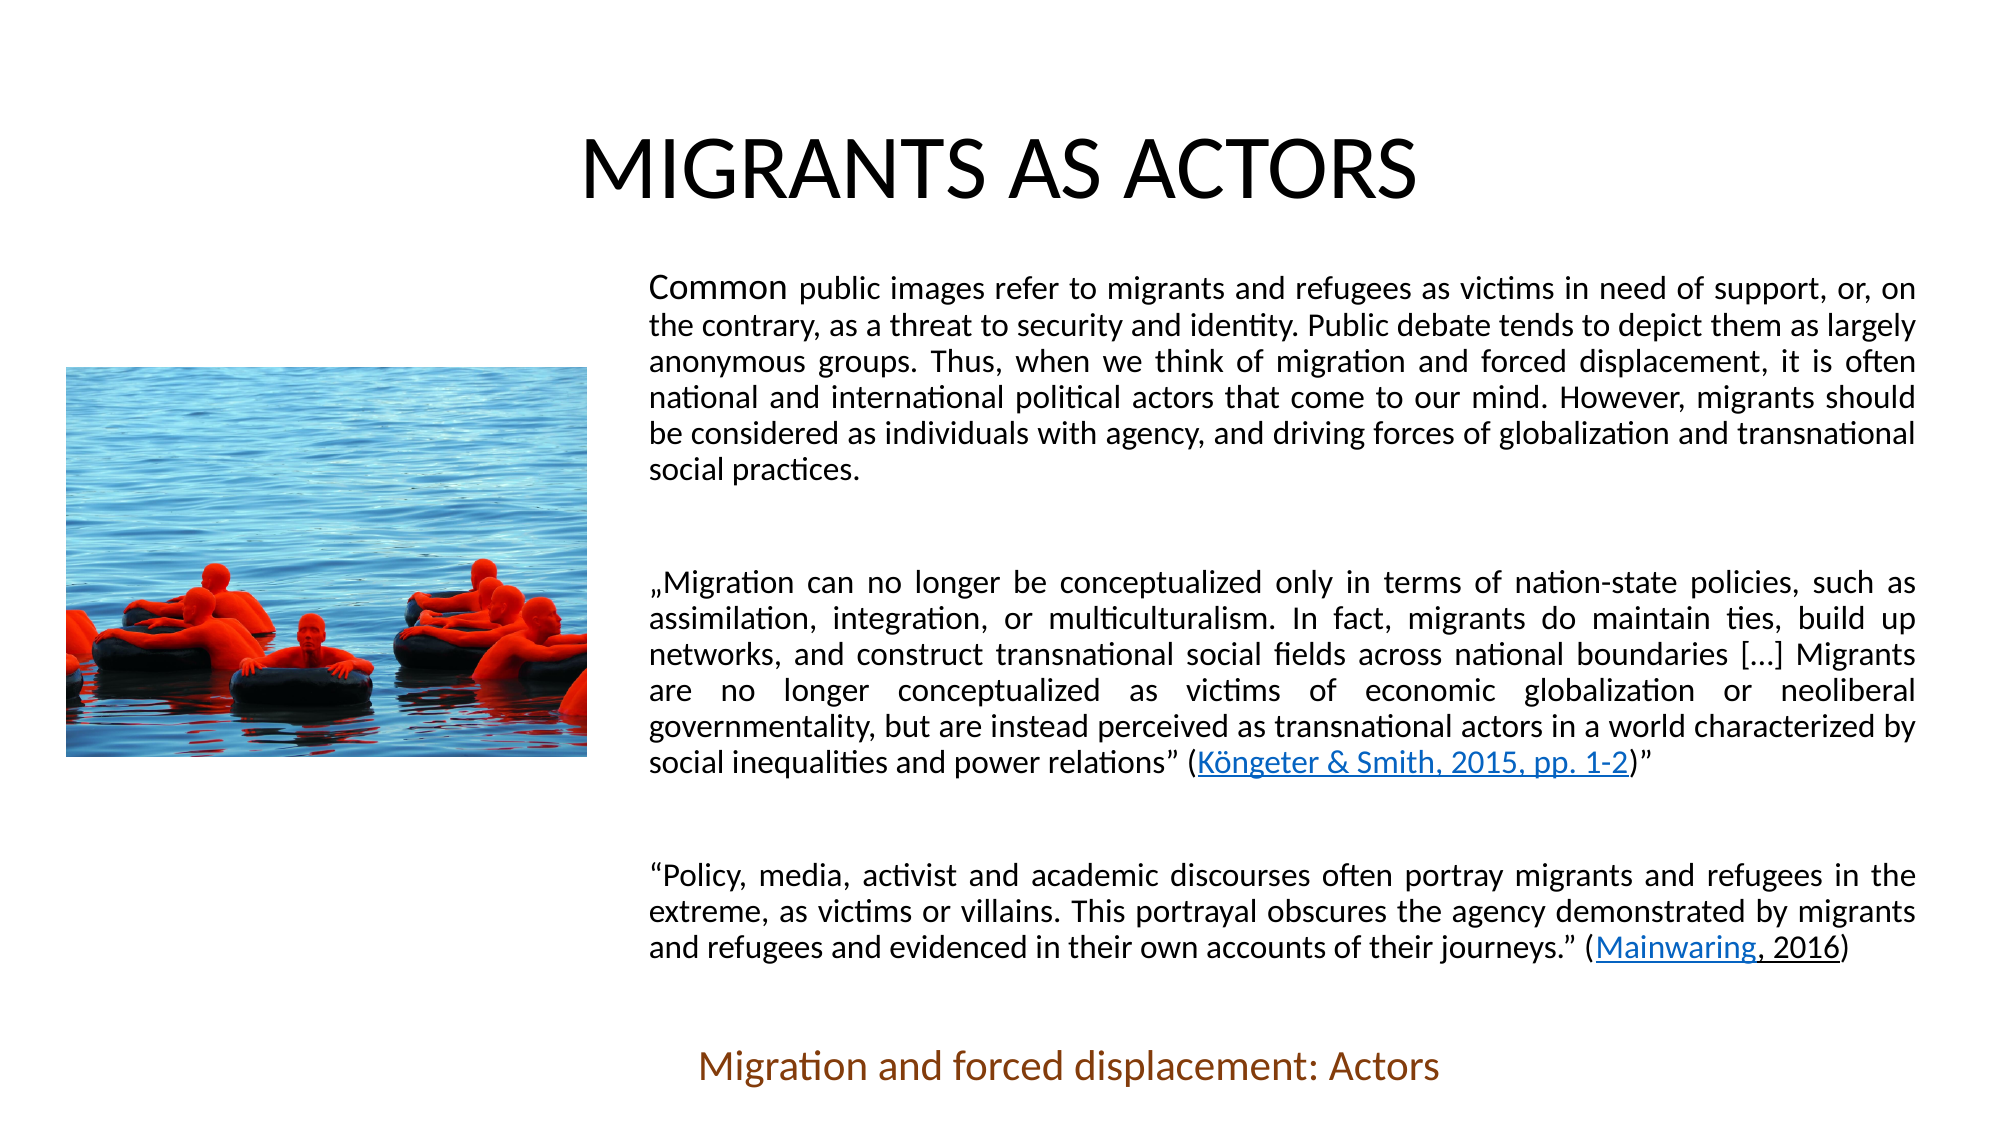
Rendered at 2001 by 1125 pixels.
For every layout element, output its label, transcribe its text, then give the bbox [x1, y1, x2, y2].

text_box Migration and forced displacement: Actors [254, 1035, 1884, 1098]
list Common public images refer to migrants and refugees as victims in need of support, or, on the contrary, as a threat to security and identity. Public debate tends to depict them as largely anonymous groups. Thus, when we think of migration and forced displacement, it is often national and international political actors that come to our mind. However, migrants should be considered as individuals with agency, and driving forces of globalization and transnational social practices. „Migration can no longer be conceptualized only in terms of nation-state policies, such as assimilation, integration, or multiculturalism. In fact, migrants do maintain ties, build up networks, and construct transnational social fields across national boundaries […] Migrants are no longer conceptualized as victims of economic globalization or neoliberal governmentality, but are instead perceived as transnational actors in a world characterized by social inequalities and power relations” (Köngeter & Smith, 2015, pp. 1-2)” “Policy, media, activist and academic discourses often portray migrants and refugees in the extreme, as victims or villains. This portrayal obscures the agency demonstrated by migrants and refugees and evidenced in their own accounts of their journeys.” (Mainwaring, 2016) “ [633, 259, 1934, 974]
title MIGRANTS AS ACTORS [137, 59, 1863, 278]
picture [66, 367, 587, 758]
